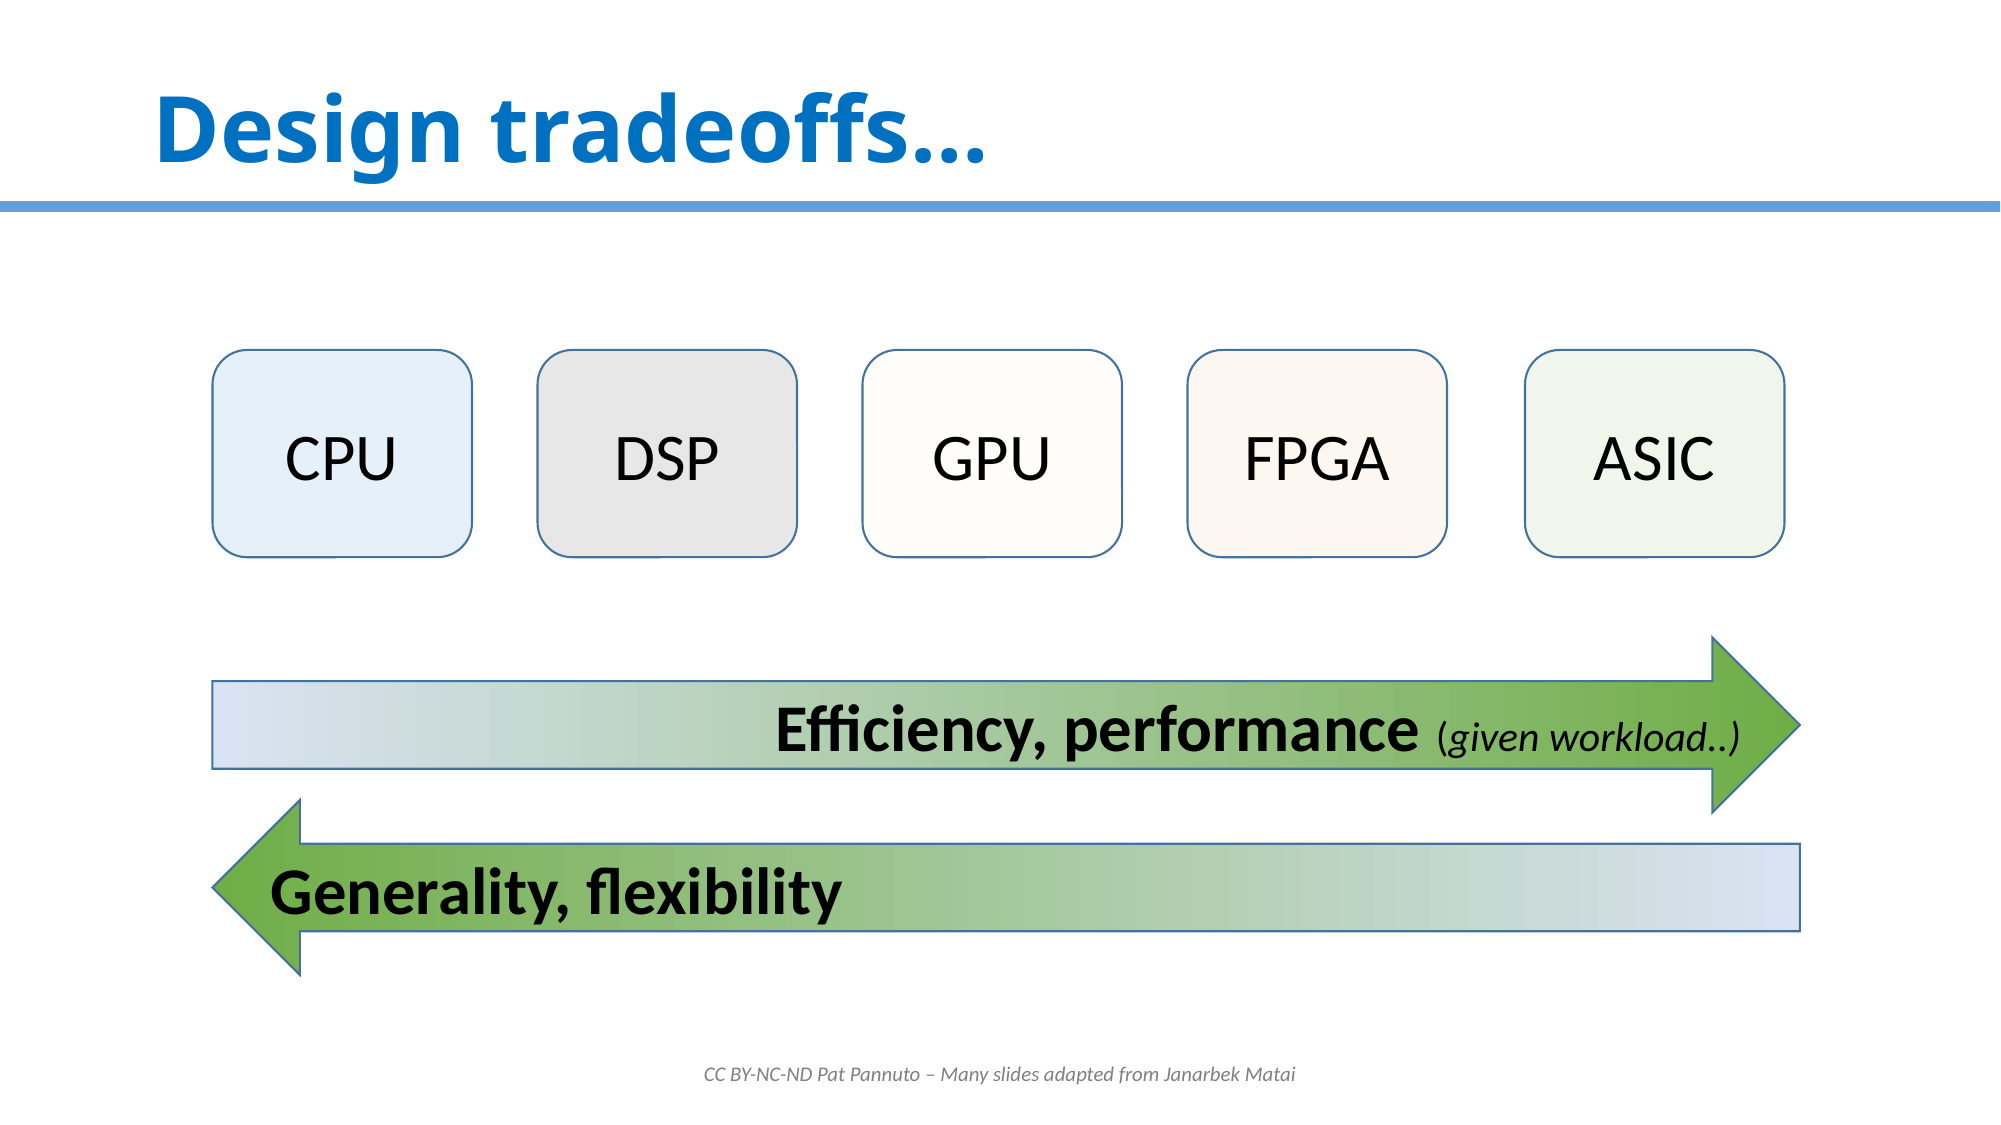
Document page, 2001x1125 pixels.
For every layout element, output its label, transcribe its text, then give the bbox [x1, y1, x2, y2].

text_box ASIC [1523, 348, 1786, 559]
text_box Generality, flexibility [210, 797, 1801, 978]
text_box GPU [861, 348, 1124, 559]
text_box CPU [211, 348, 474, 559]
footer CC BY-NC-ND Pat Pannuto – Many slides adapted from Janarbek Matai [662, 1042, 1338, 1103]
text_box DSP [536, 348, 799, 559]
text_box Efficiency, performance (given workload..) [211, 635, 1802, 815]
text_box FPGA [1186, 348, 1449, 559]
title Design tradeoffs… [137, 59, 1863, 207]
